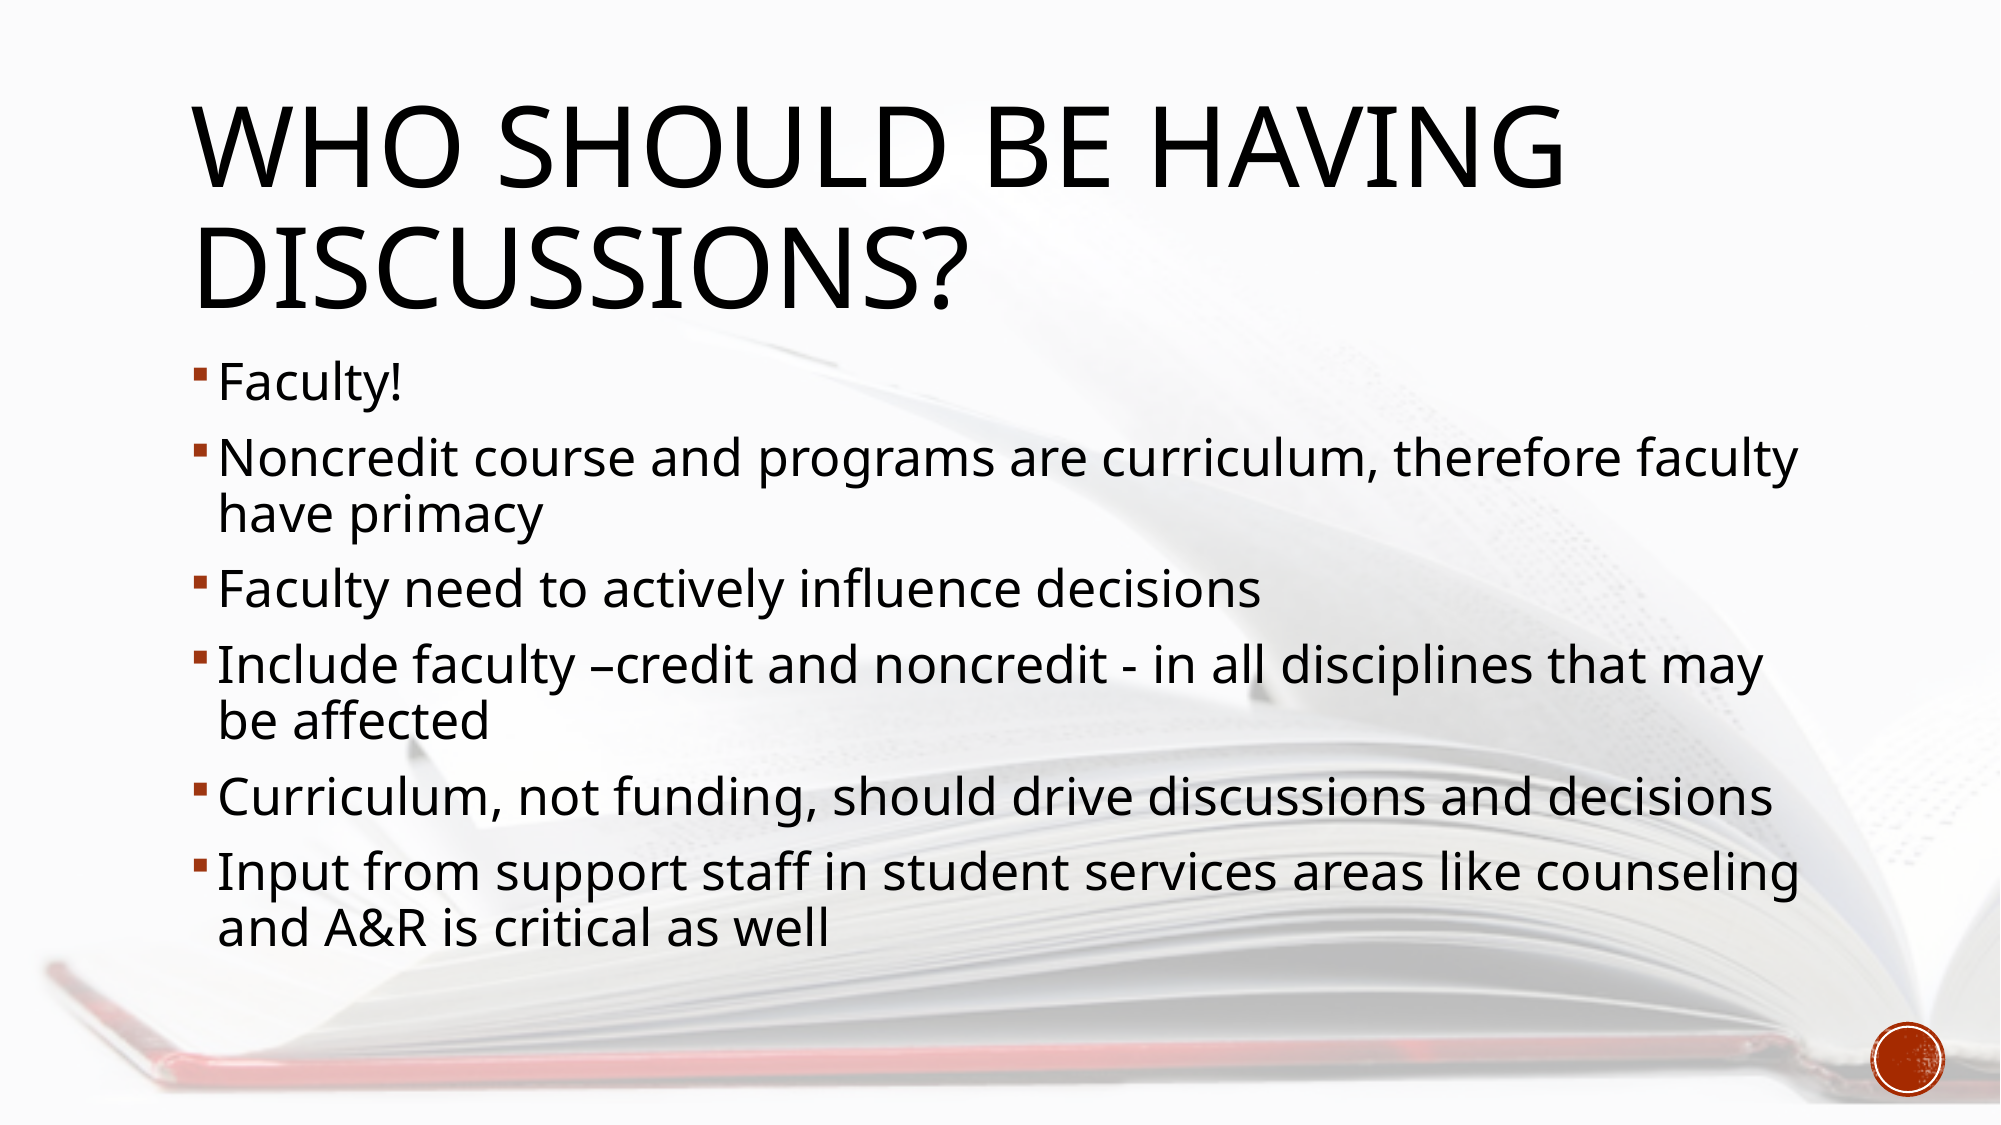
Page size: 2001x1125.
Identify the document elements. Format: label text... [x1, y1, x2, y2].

list Faculty! Noncredit course and programs are curriculum, therefore faculty have primacy Faculty need to actively influence decisions Include faculty –credit and noncredit - in all disciplines that may be affected Curriculum, not funding, should drive discussions and decisions Input from support staff in student services areas like counseling and A&R is critical as well [175, 348, 1826, 1013]
title Who should be having discussions? [175, 79, 1826, 344]
